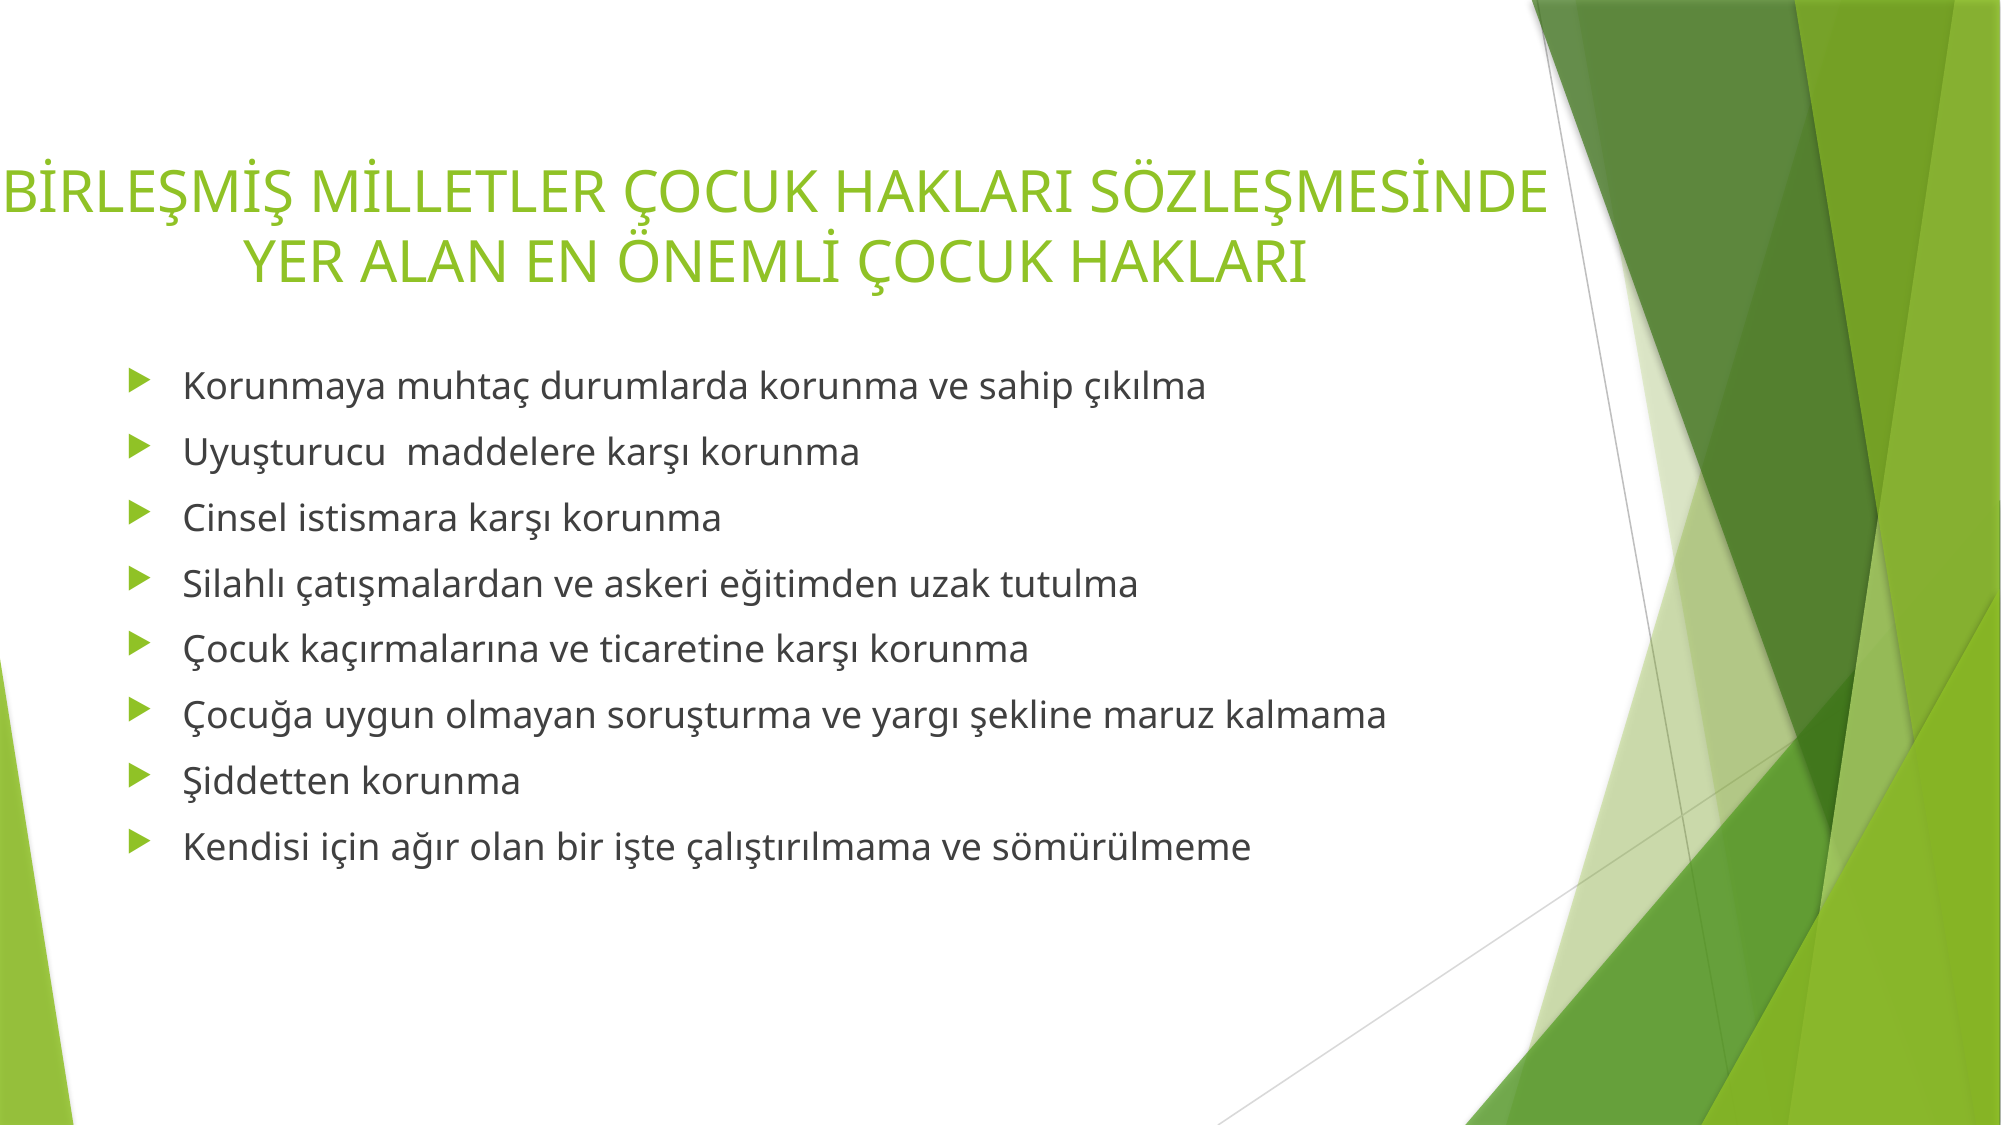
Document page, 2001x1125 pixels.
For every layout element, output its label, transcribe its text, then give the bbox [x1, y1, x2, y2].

title BİRLEŞMİŞ MİLLETLER ÇOCUK HAKLARI SÖZLEŞMESİNDE YER ALAN EN ÖNEMLİ ÇOCUK HAKLARI [0, 146, 1574, 364]
list Korunmaya muhtaç durumlarda korunma ve sahip çıkılma Uyuşturucu maddelere karşı korunma Cinsel istismara karşı korunma Silahlı çatışmalardan ve askeri eğitimden uzak tutulma Çocuk kaçırmalarına ve ticaretine karşı korunma Çocuğa uygun olmayan soruşturma ve yargı şekline maruz kalmama Şiddetten korunma Kendisi için ağır olan bir işte çalıştırılmama ve sömürülmeme [111, 354, 1522, 992]
